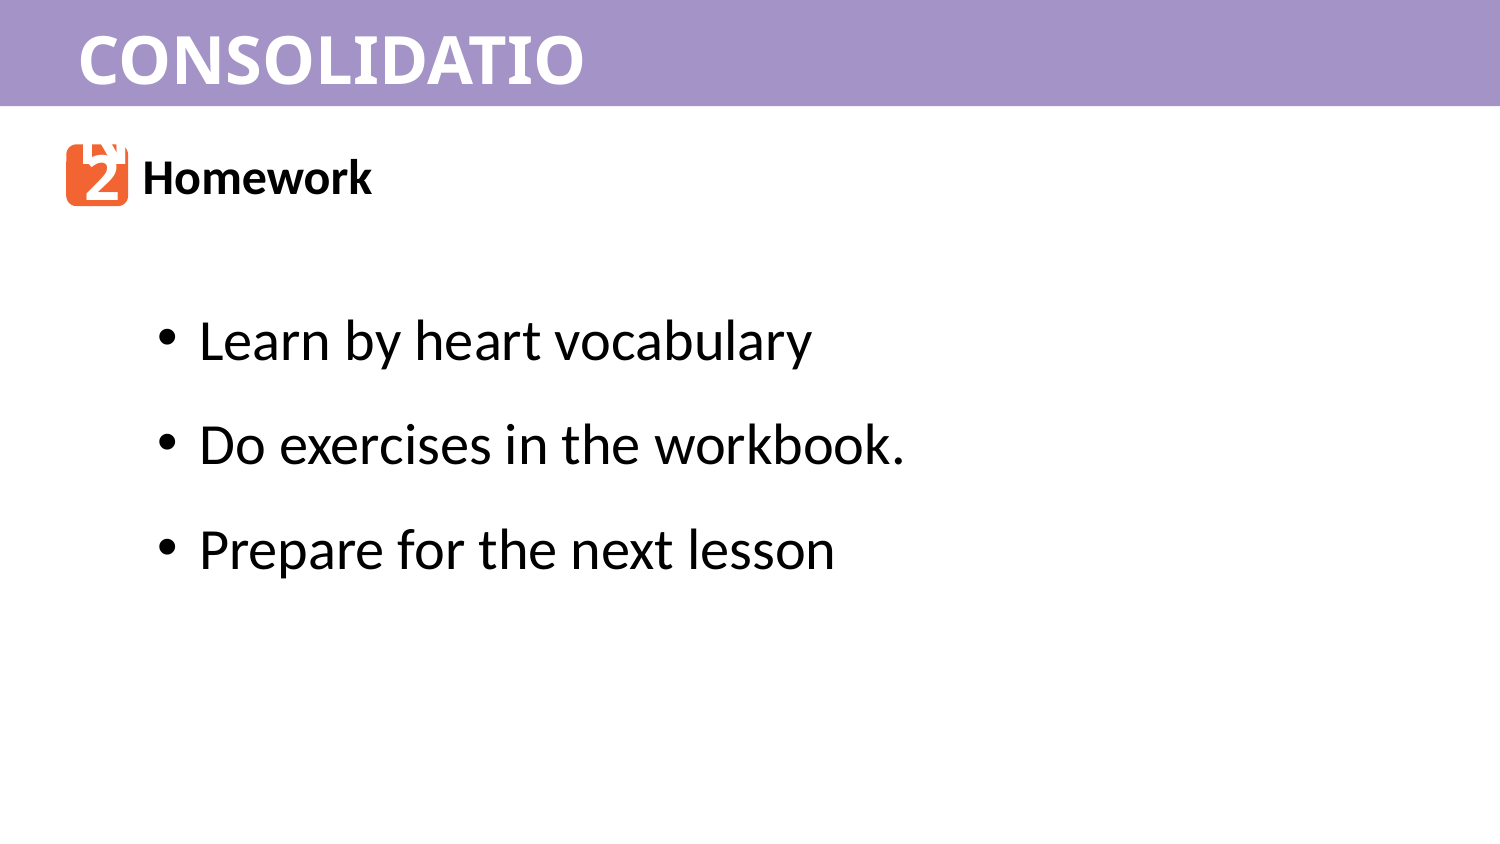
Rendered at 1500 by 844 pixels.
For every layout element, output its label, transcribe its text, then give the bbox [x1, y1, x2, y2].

text_box [0, 0, 1500, 107]
text_box Learn by heart vocabulary Do exercises in the workbook. Prepare for the next lesson [125, 259, 1371, 589]
text_box 2 [69, 185, 126, 220]
text_box CONSOLIDATION [62, 10, 652, 185]
text_box [65, 185, 69, 205]
text_box Homework [128, 137, 1106, 213]
